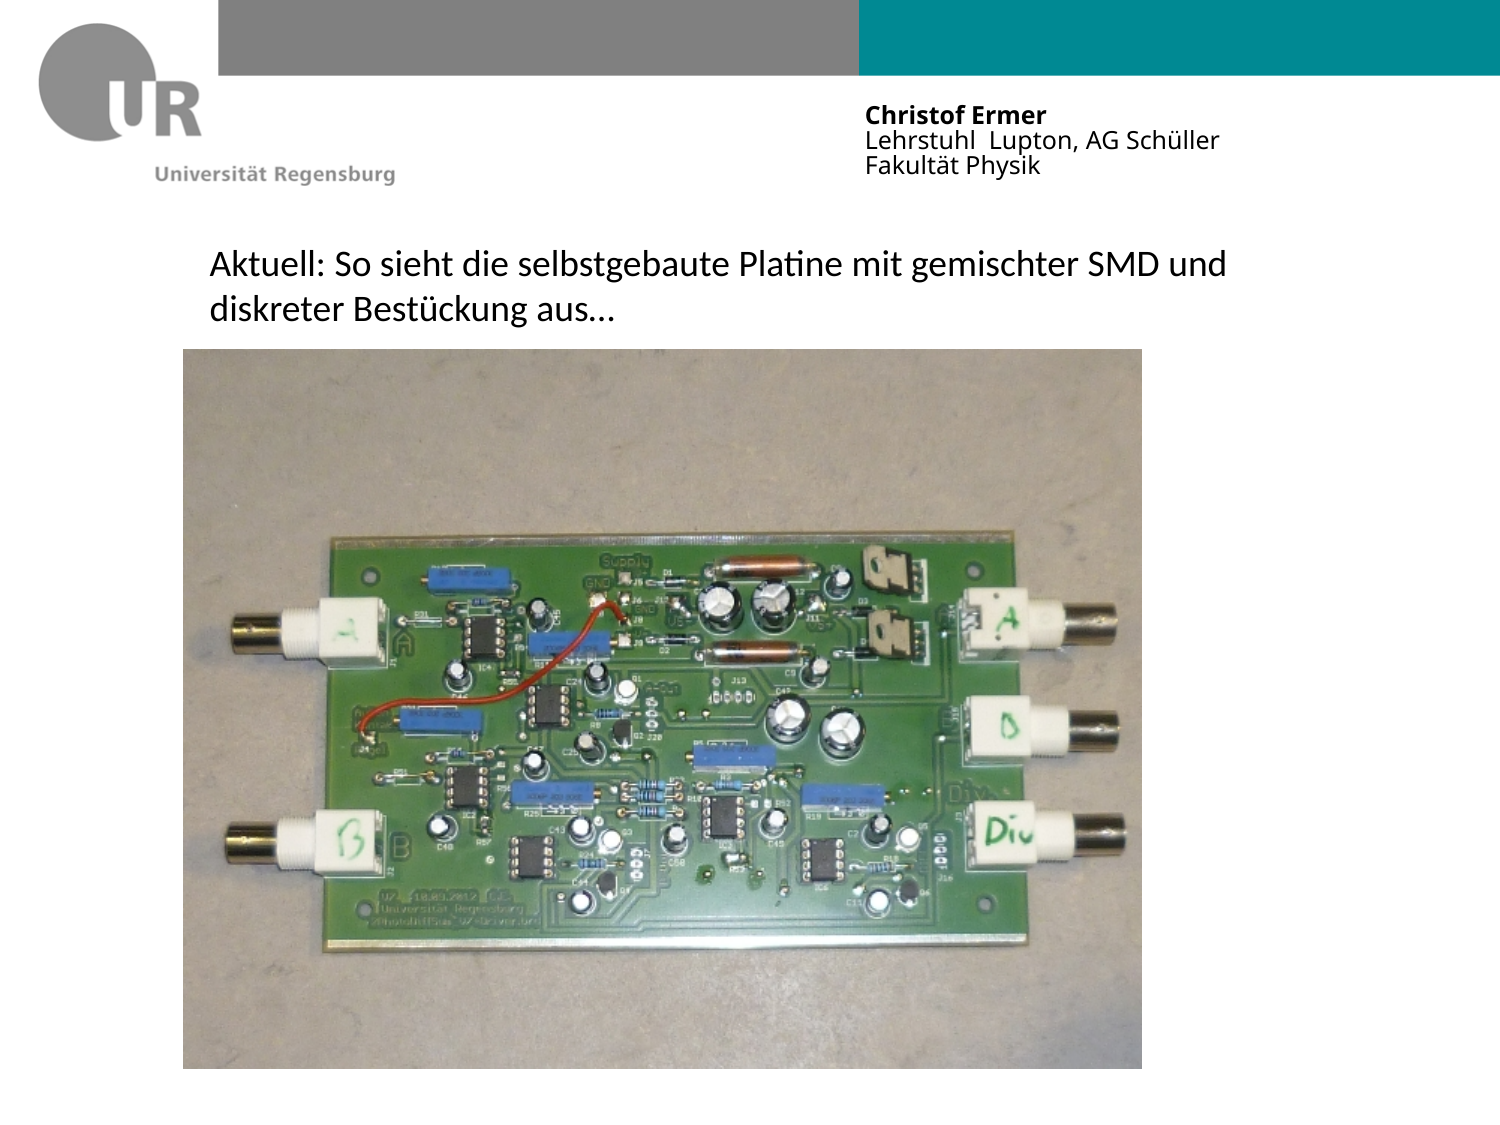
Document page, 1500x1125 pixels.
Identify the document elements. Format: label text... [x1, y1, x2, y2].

picture [17, 18, 419, 209]
picture [182, 349, 1143, 1070]
text_box Aktuell: So sieht die selbstgebaute Platine mit gemischter SMD und diskreter Bestückung aus… [194, 231, 1294, 337]
